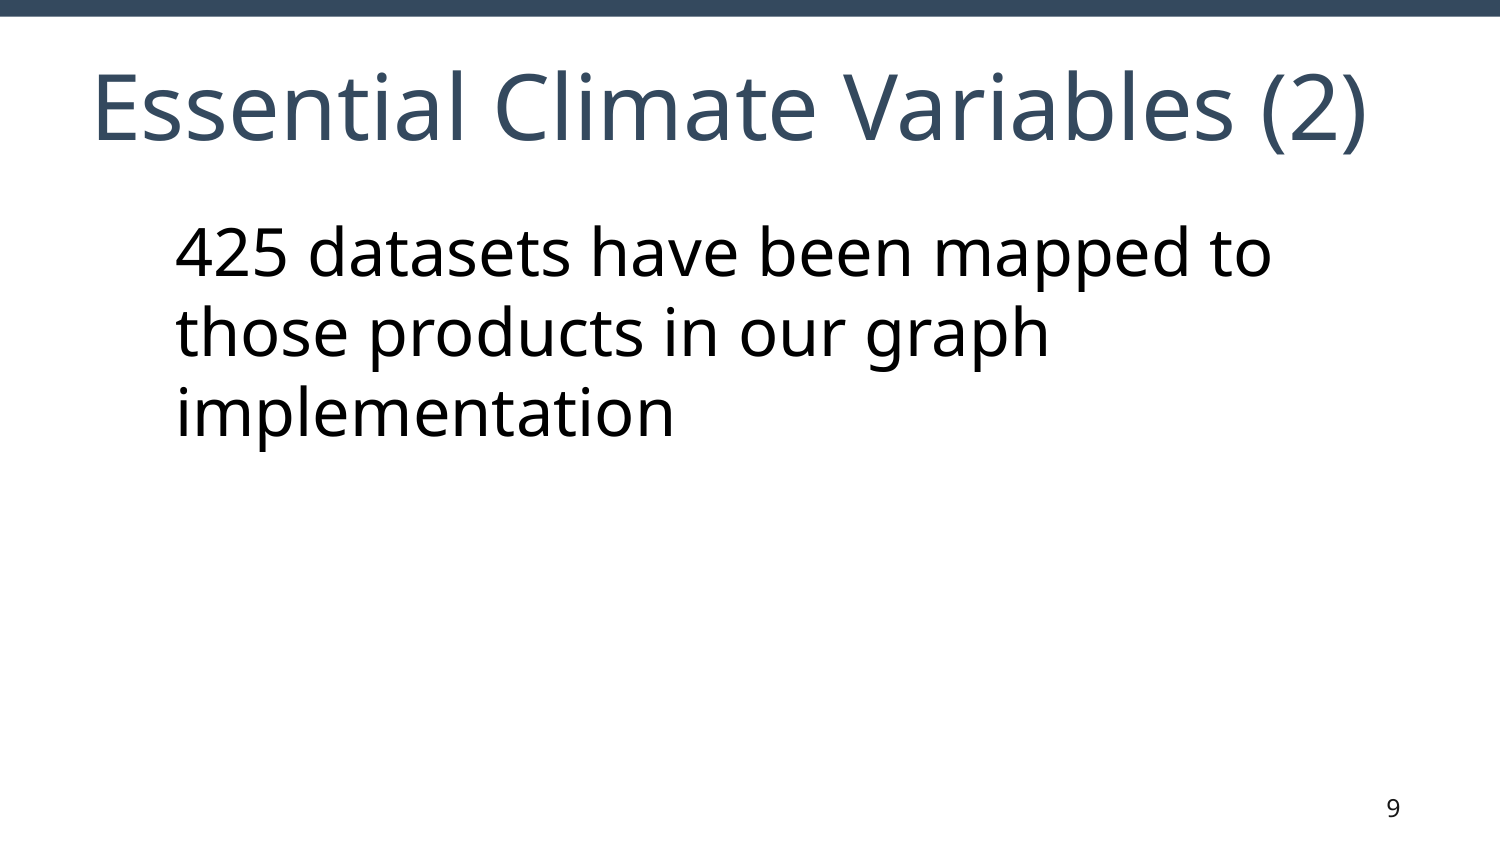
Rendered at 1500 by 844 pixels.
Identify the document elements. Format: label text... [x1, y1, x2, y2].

text_box 425 datasets have been mapped to those products in our graph implementation [85, 195, 1400, 752]
title Essential Climate Variables (2) [75, 33, 1425, 175]
